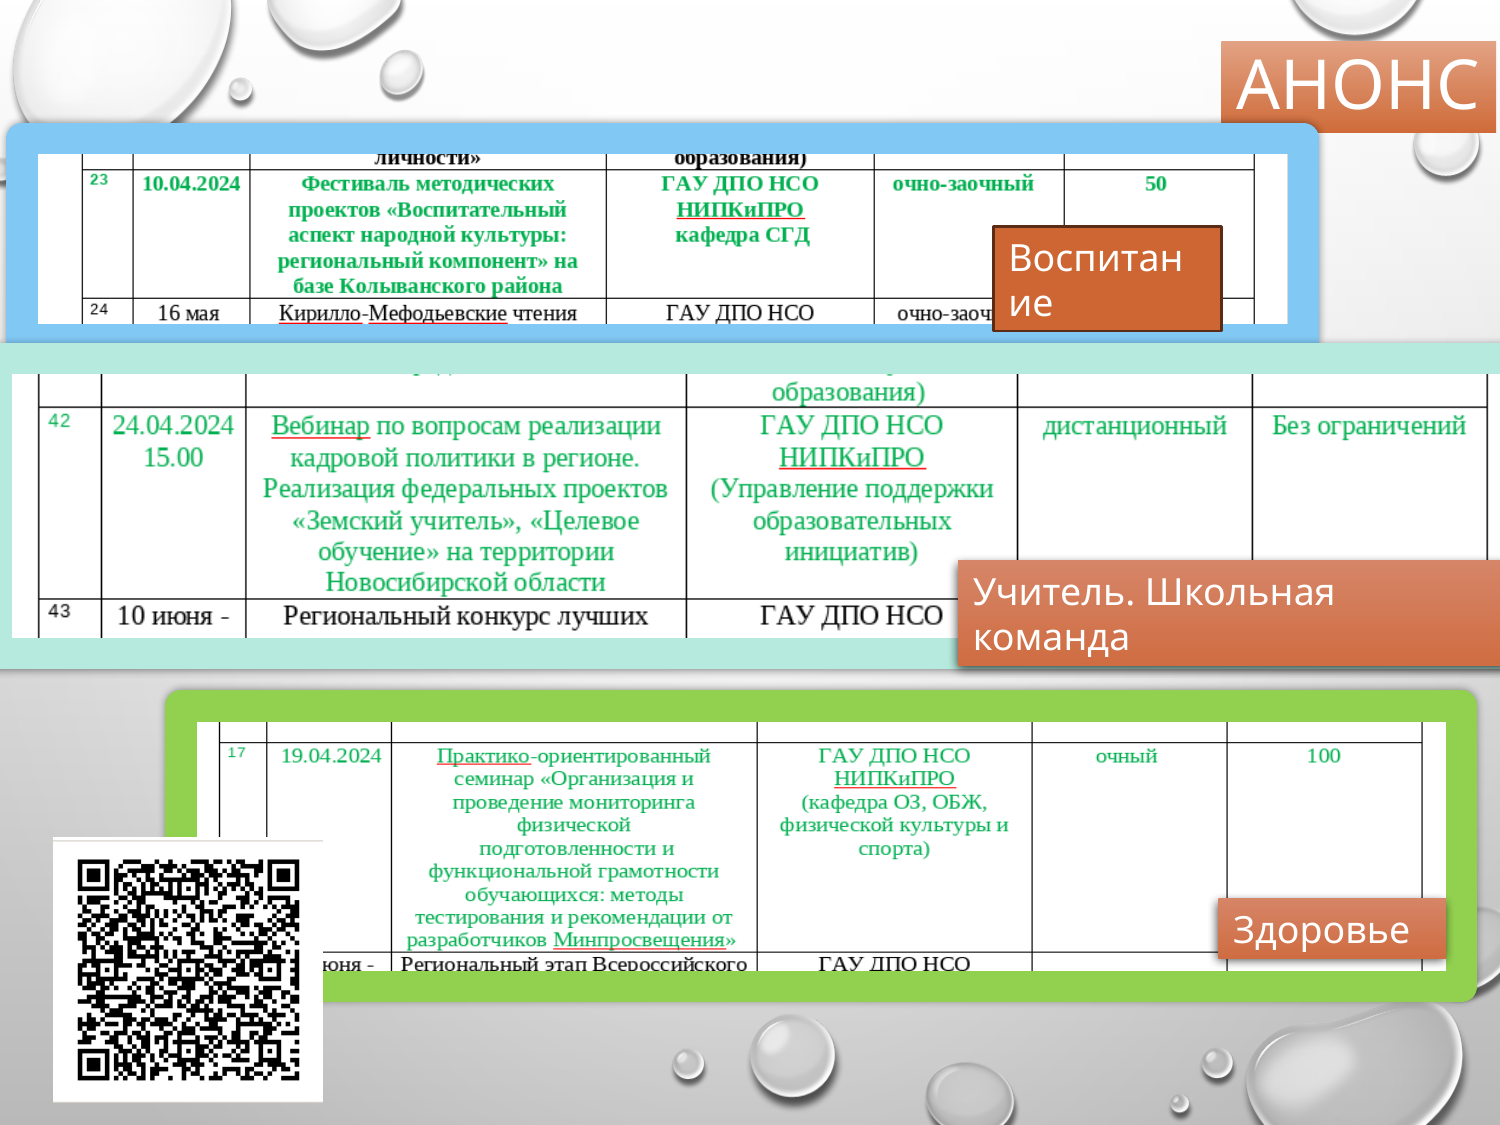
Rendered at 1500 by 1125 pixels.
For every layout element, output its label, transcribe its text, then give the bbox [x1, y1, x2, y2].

picture [0, 669, 1500, 1125]
picture [0, 0, 1500, 343]
picture [37, 153, 1288, 325]
picture [12, 373, 1500, 638]
title Анонс [1221, 41, 1497, 133]
text_box Учитель. Школьная команда [958, 646, 1500, 666]
